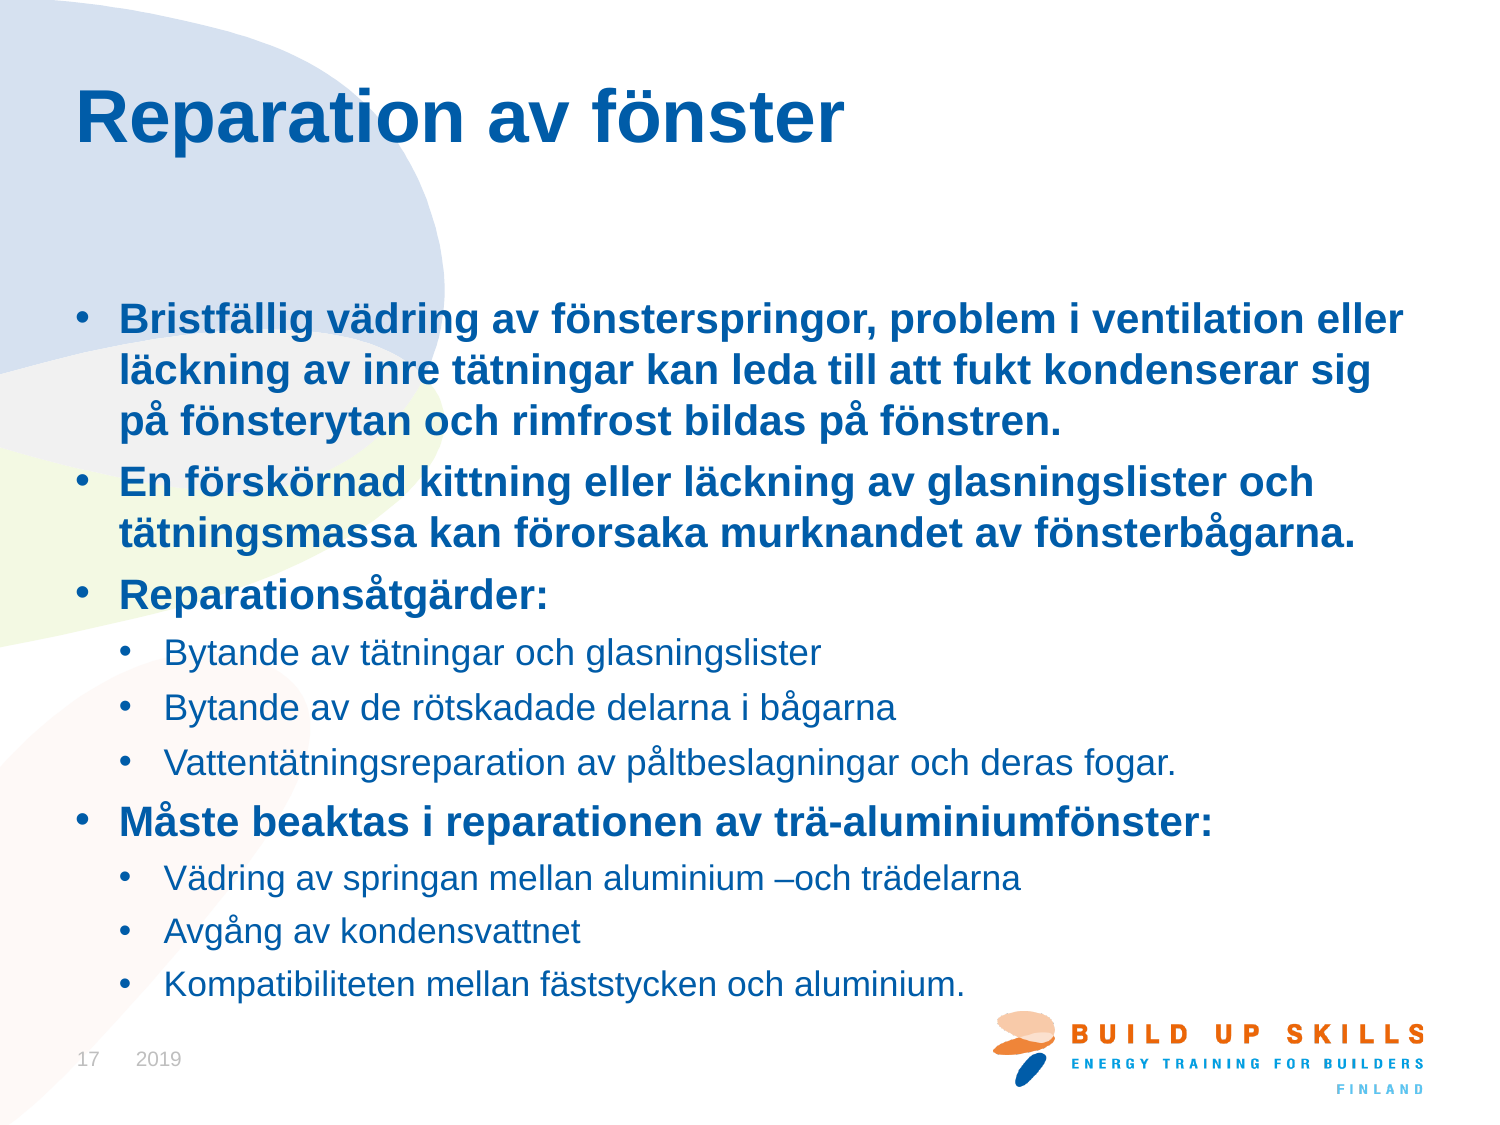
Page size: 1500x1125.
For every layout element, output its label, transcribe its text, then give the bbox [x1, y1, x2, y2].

list Bristfällig vädring av fönsterspringor, problem i ventilation eller läckning av inre tätningar kan leda till att fukt kondenserar sig på fönsterytan och rimfrost bildas på fönstren. En förskörnad kittning eller läckning av glasningslister och tätningsmassa kan förorsaka murknandet av fönsterbågarna. Reparationsåtgärder: Bytande av tätningar och glasningslister Bytande av de rötskadade delarna i bågarna Vattentätningsreparation av påltbeslagningar och deras fogar. Måste beaktas i reparationen av trä-aluminiumfönster: Vädring av springan mellan aluminium –och trädelarna Avgång av kondensvattnet Kompatibiliteten mellan fäststycken och aluminium. [75, 290, 1425, 1010]
title Reparation av fönster [75, 78, 1425, 268]
slide_number 17 [76, 1046, 136, 1070]
picture [993, 1011, 1424, 1094]
slide_number 2019 [136, 1046, 278, 1070]
